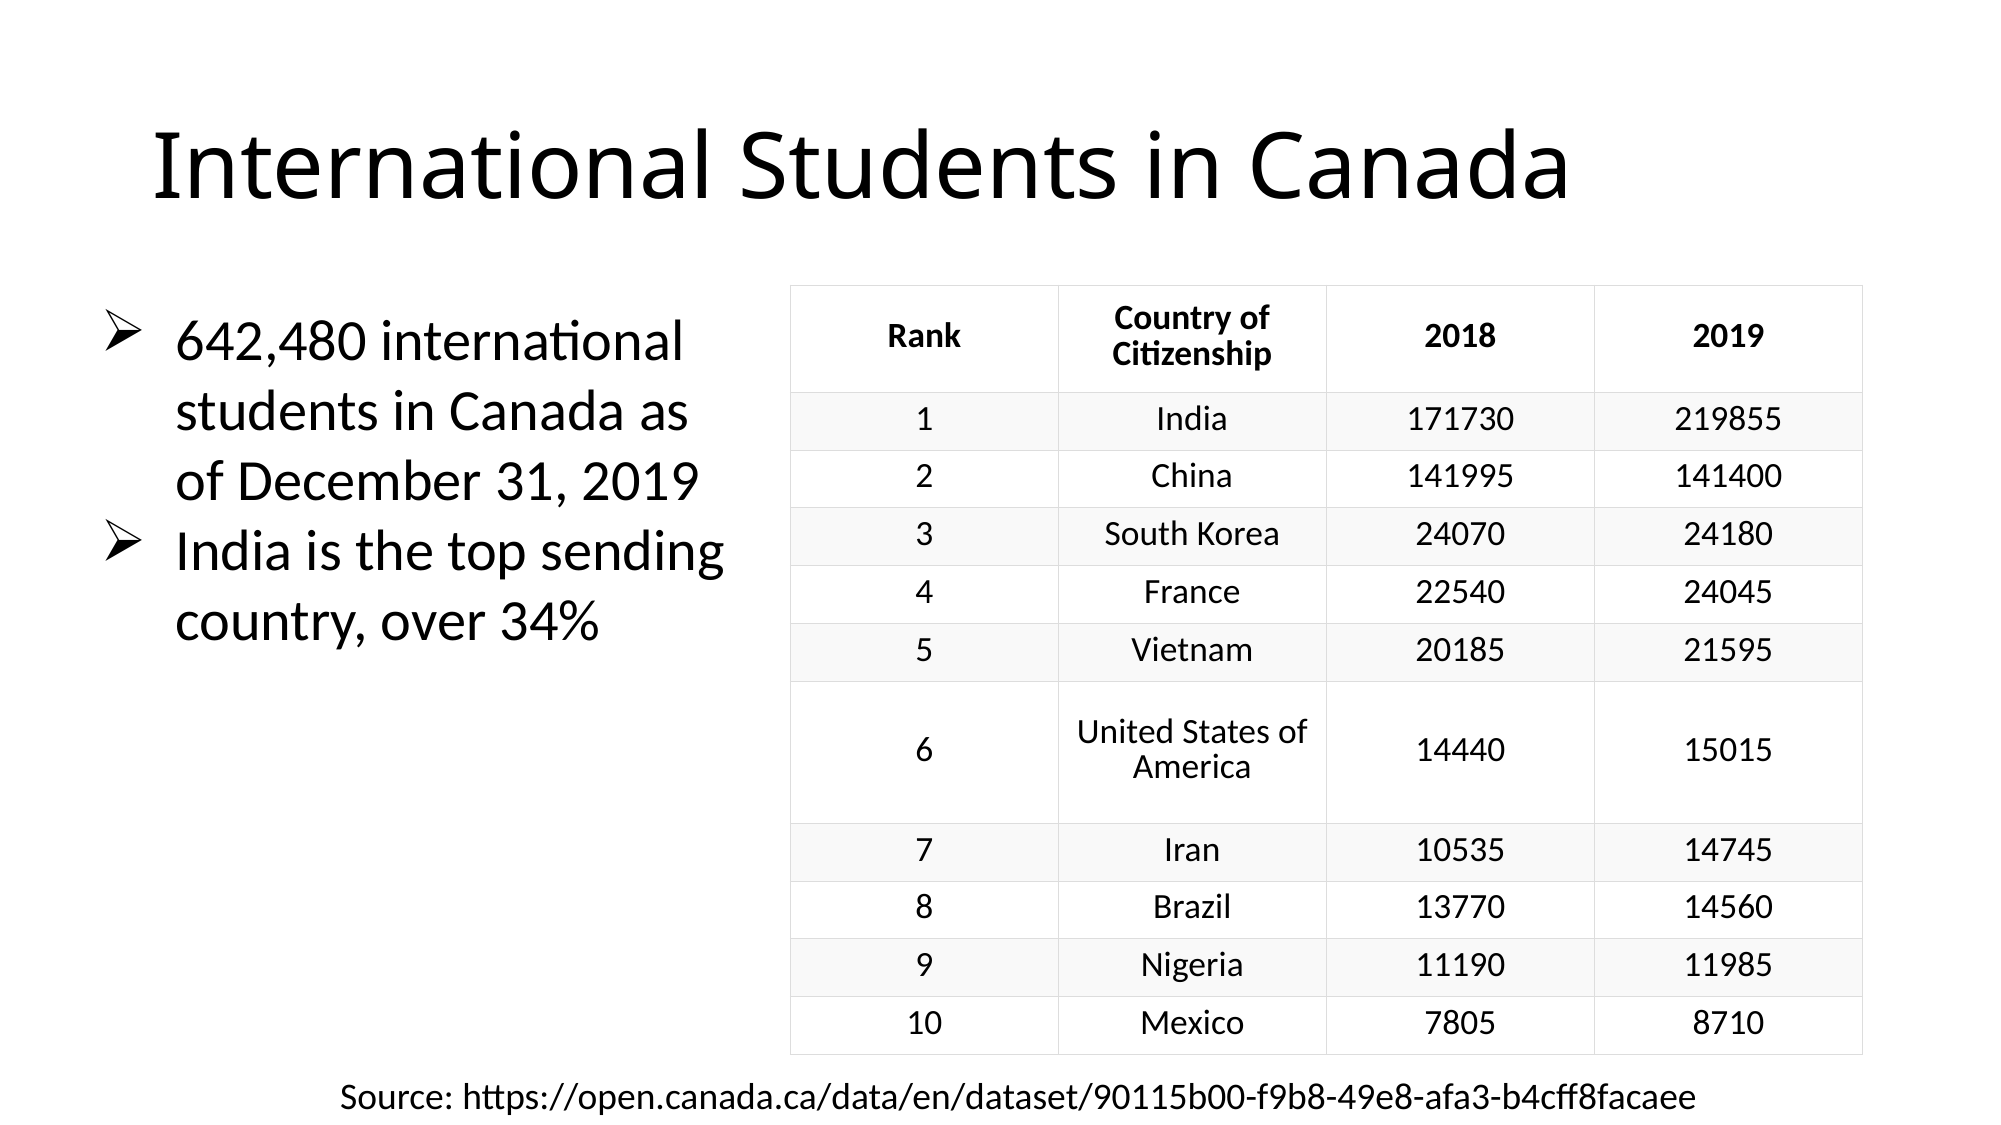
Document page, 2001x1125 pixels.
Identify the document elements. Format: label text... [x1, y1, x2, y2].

table_cell 5 [791, 624, 1058, 681]
table_cell 14560 [1595, 882, 1862, 938]
table_cell Iran [1059, 824, 1326, 881]
table_cell 21595 [1595, 624, 1862, 681]
table_header Country of Citizenship [1059, 286, 1326, 392]
table_cell 7 [791, 824, 1058, 881]
table_cell 141400 [1595, 451, 1862, 507]
table_cell 14440 [1327, 682, 1594, 823]
table_cell 10 [791, 997, 1058, 1054]
table_cell 9 [791, 939, 1058, 996]
table_cell 141995 [1327, 451, 1594, 507]
table_cell 171730 [1327, 393, 1594, 450]
table_cell 2 [791, 451, 1058, 507]
table_header Rank [791, 286, 1058, 392]
table_cell 6 [791, 682, 1058, 823]
table_cell 15015 [1595, 682, 1862, 823]
text_box 642,480 international students in Canada as of December 31, 2019 India is the top sending country, over 34% [85, 294, 750, 730]
table_cell 10535 [1327, 824, 1594, 881]
table_header 2018 [1327, 286, 1594, 392]
table_cell 7805 [1327, 997, 1594, 1054]
text_box Source: https://open.canada.ca/data/en/dataset/90115b00-f9b8-49e8-afa3-b4cff8facaee [325, 1064, 1754, 1125]
table_cell 3 [791, 508, 1058, 565]
table_cell Mexico [1059, 997, 1326, 1054]
table_cell China [1059, 451, 1326, 507]
table_header 2019 [1595, 286, 1862, 392]
table_cell France [1059, 566, 1326, 623]
table_cell 11985 [1595, 939, 1862, 996]
table_cell 24180 [1595, 508, 1862, 565]
title International Students in Canada [137, 59, 1863, 278]
table_cell 8 [791, 882, 1058, 938]
table_cell Brazil [1059, 882, 1326, 938]
table_cell 20185 [1327, 624, 1594, 681]
table_cell 4 [791, 566, 1058, 623]
table_cell 1 [791, 393, 1058, 450]
table_cell India [1059, 393, 1326, 450]
table_cell 22540 [1327, 566, 1594, 623]
table_cell South Korea [1059, 508, 1326, 565]
table_cell 219855 [1595, 393, 1862, 450]
table_cell United States of America [1059, 682, 1326, 823]
table_cell 24045 [1595, 566, 1862, 623]
table_cell 13770 [1327, 882, 1594, 938]
table_cell Nigeria [1059, 939, 1326, 996]
table_cell 24070 [1327, 508, 1594, 565]
table_cell 11190 [1327, 939, 1594, 996]
table_cell 8710 [1595, 997, 1862, 1054]
table_cell Vietnam [1059, 624, 1326, 681]
table_cell 14745 [1595, 824, 1862, 881]
